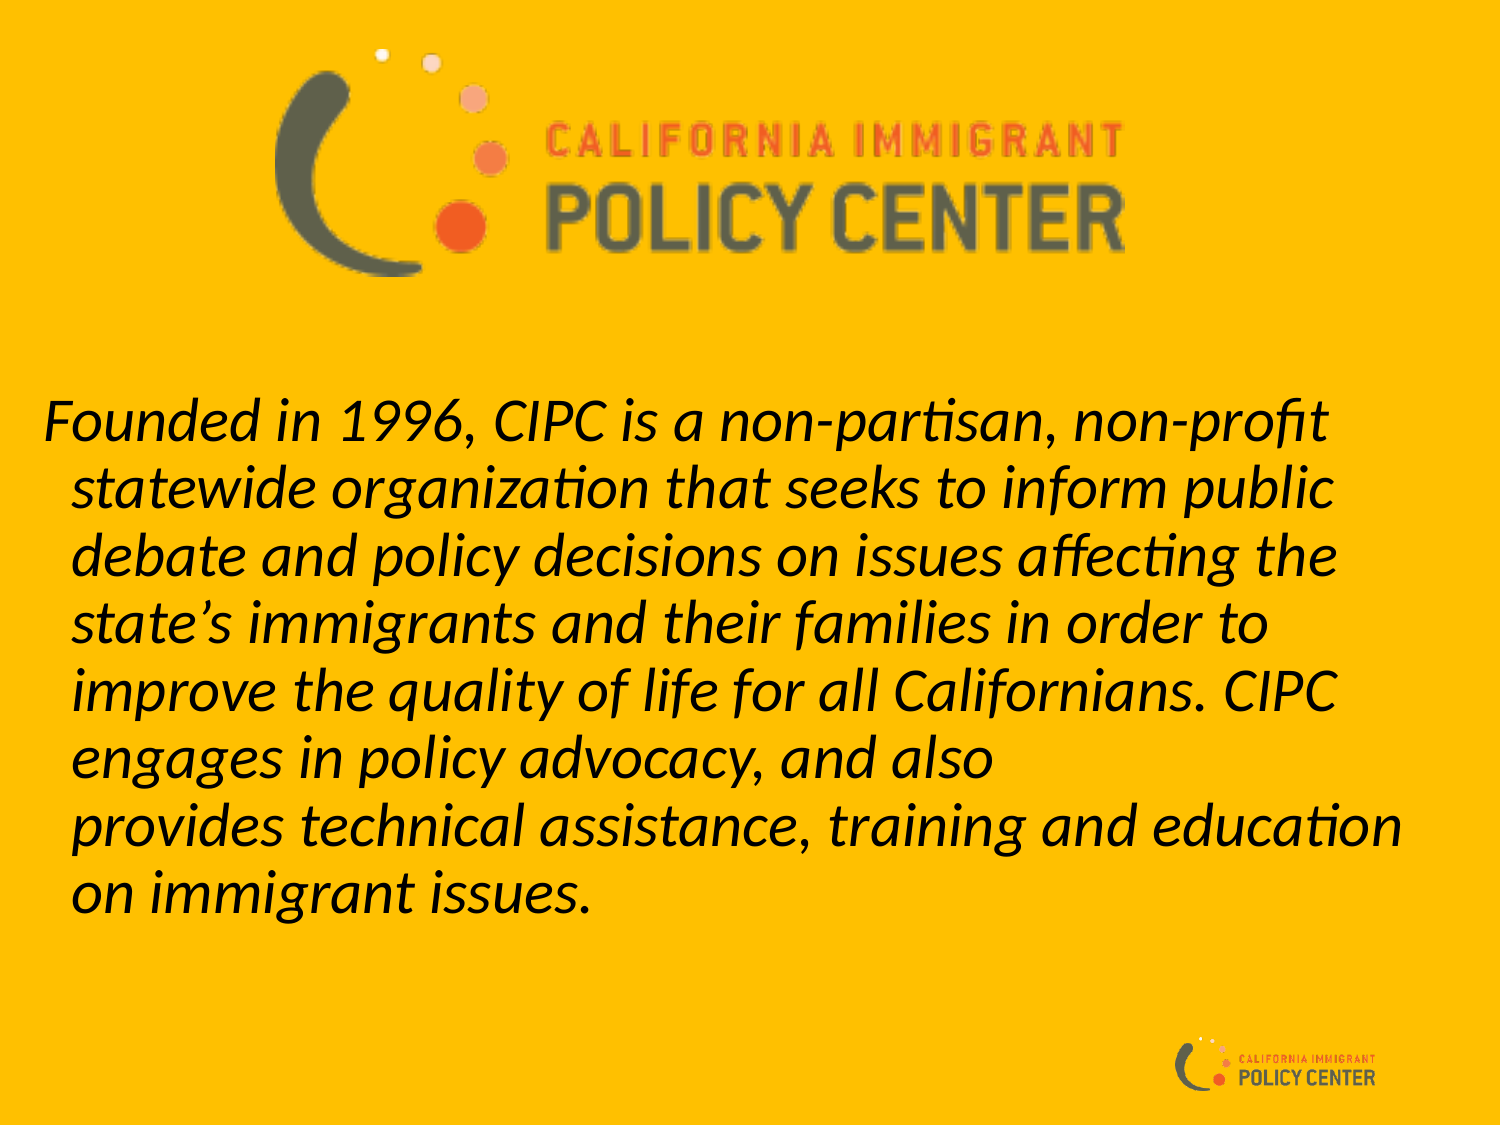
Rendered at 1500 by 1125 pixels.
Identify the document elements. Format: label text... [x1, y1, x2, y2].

picture [274, 49, 1126, 278]
list Founded in 1996, CIPC is a non-partisan, non-profit statewide organization that seeks to inform public debate and policy decisions on issues affecting the state’s immigrants and their families in order to improve the quality of life for all Californians. CIPC engages in policy advocacy, and also provides technical assistance, training and education on immigrant issues. [0, 299, 1425, 975]
picture [1174, 1037, 1376, 1092]
